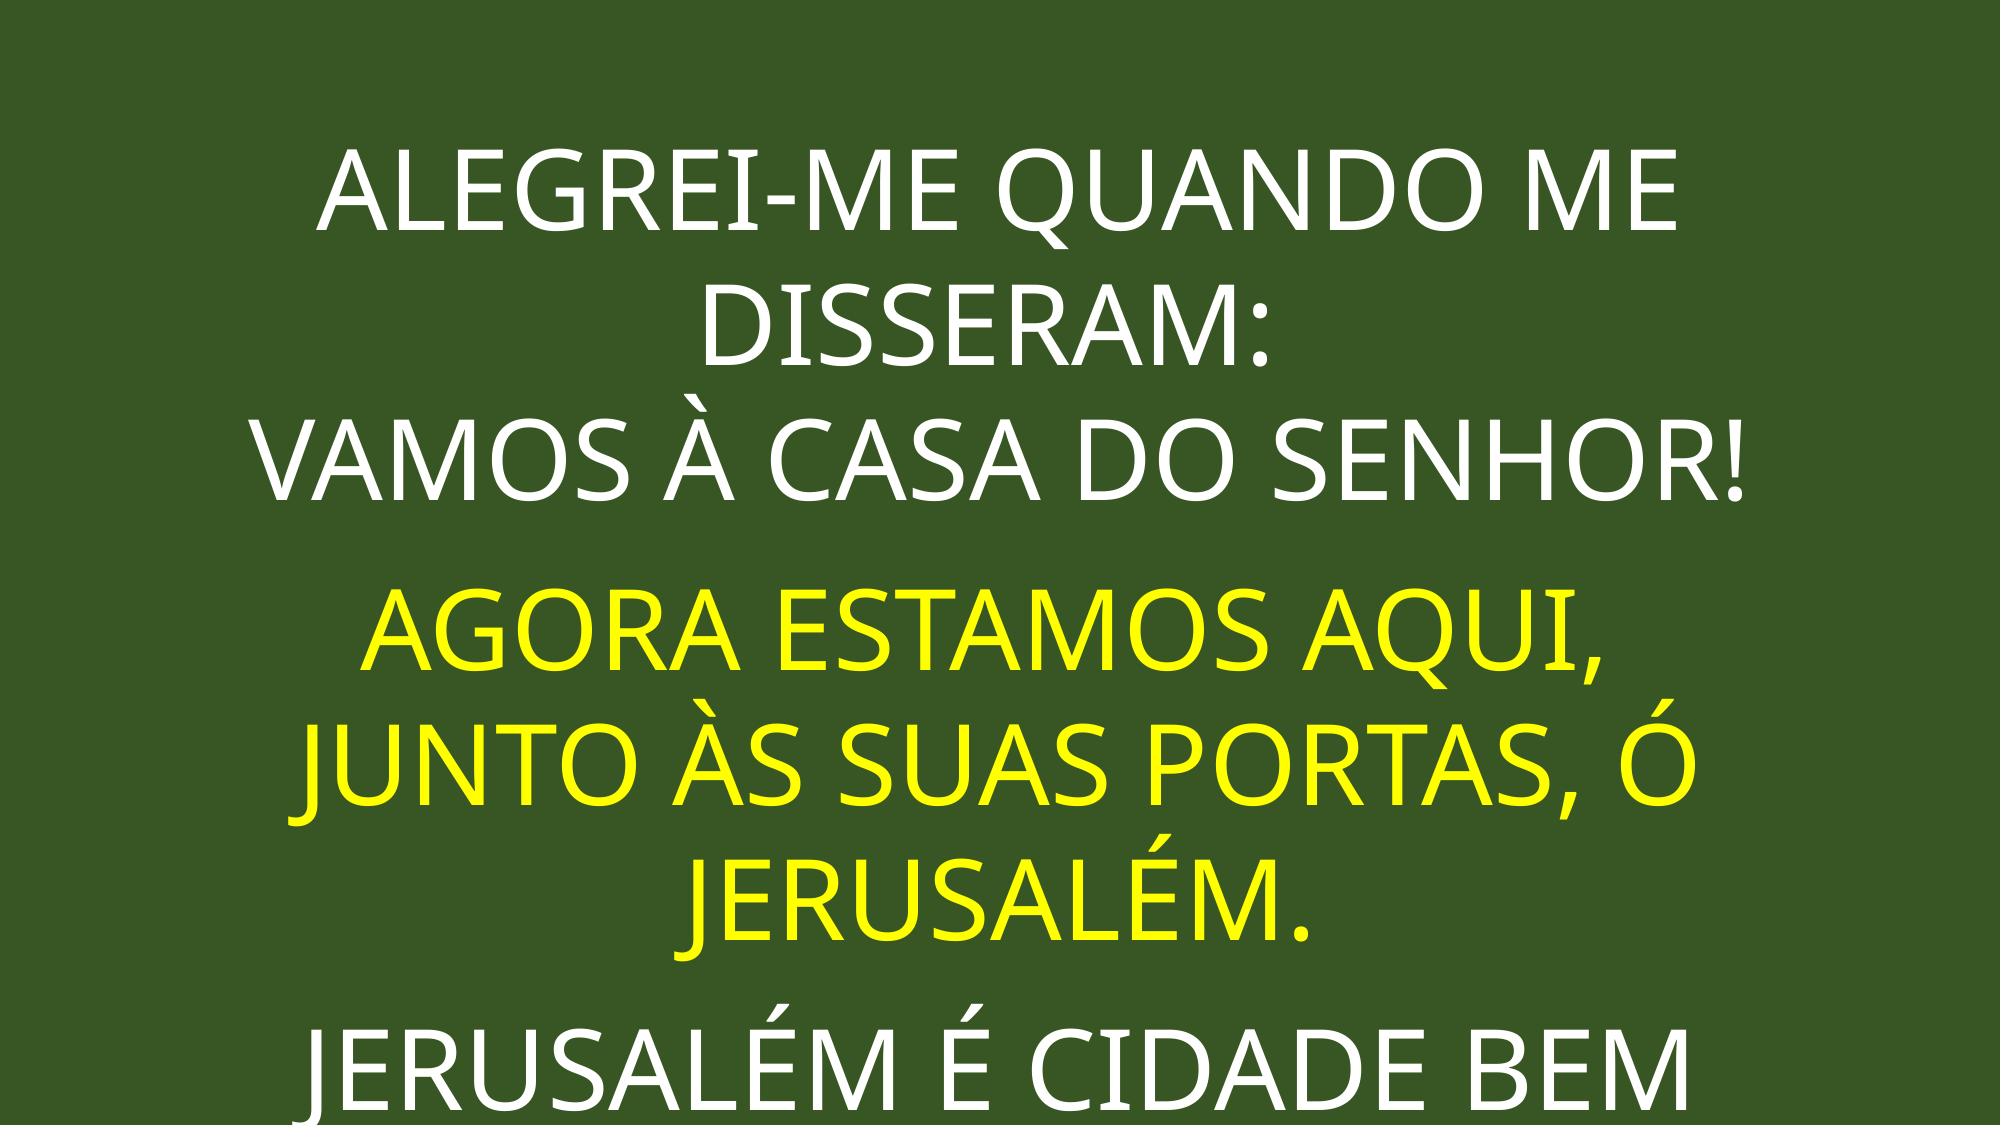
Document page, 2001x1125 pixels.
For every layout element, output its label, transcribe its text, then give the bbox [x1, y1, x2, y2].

text_box ALEGREI-ME QUANDO ME DISSERAM: VAMOS À CASA DO SENHOR! AGORA ESTAMOS AQUI, JUNTO ÀS SUAS PORTAS, Ó JERUSALÉM. JERUSALÉM É CIDADE BEM CONSTRUÍDA, COM MUROS FIRMES E COMPACTOS. [0, 110, 2000, 1125]
